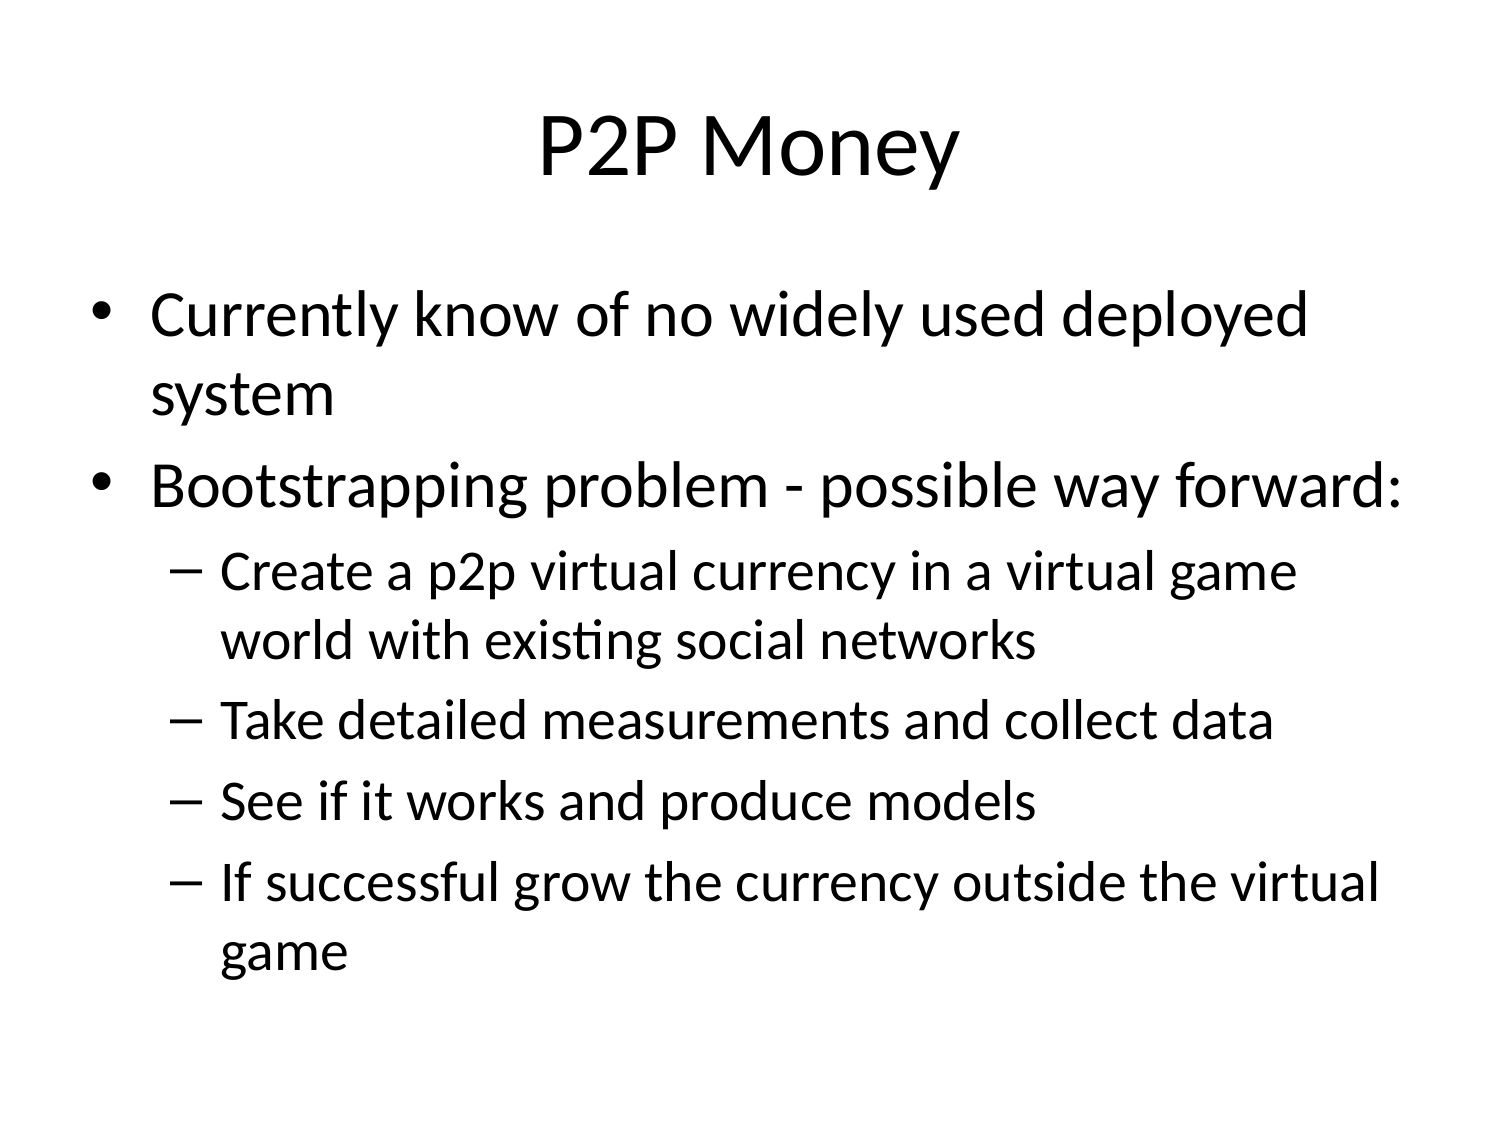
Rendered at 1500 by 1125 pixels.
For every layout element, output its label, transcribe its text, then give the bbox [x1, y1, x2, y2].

list Currently know of no widely used deployed system Bootstrapping problem - possible way forward: Create a p2p virtual currency in a virtual game world with existing social networks Take detailed measurements and collect data See if it works and produce models If successful grow the currency outside the virtual game [75, 262, 1425, 1005]
title P2P Money [75, 45, 1425, 233]
